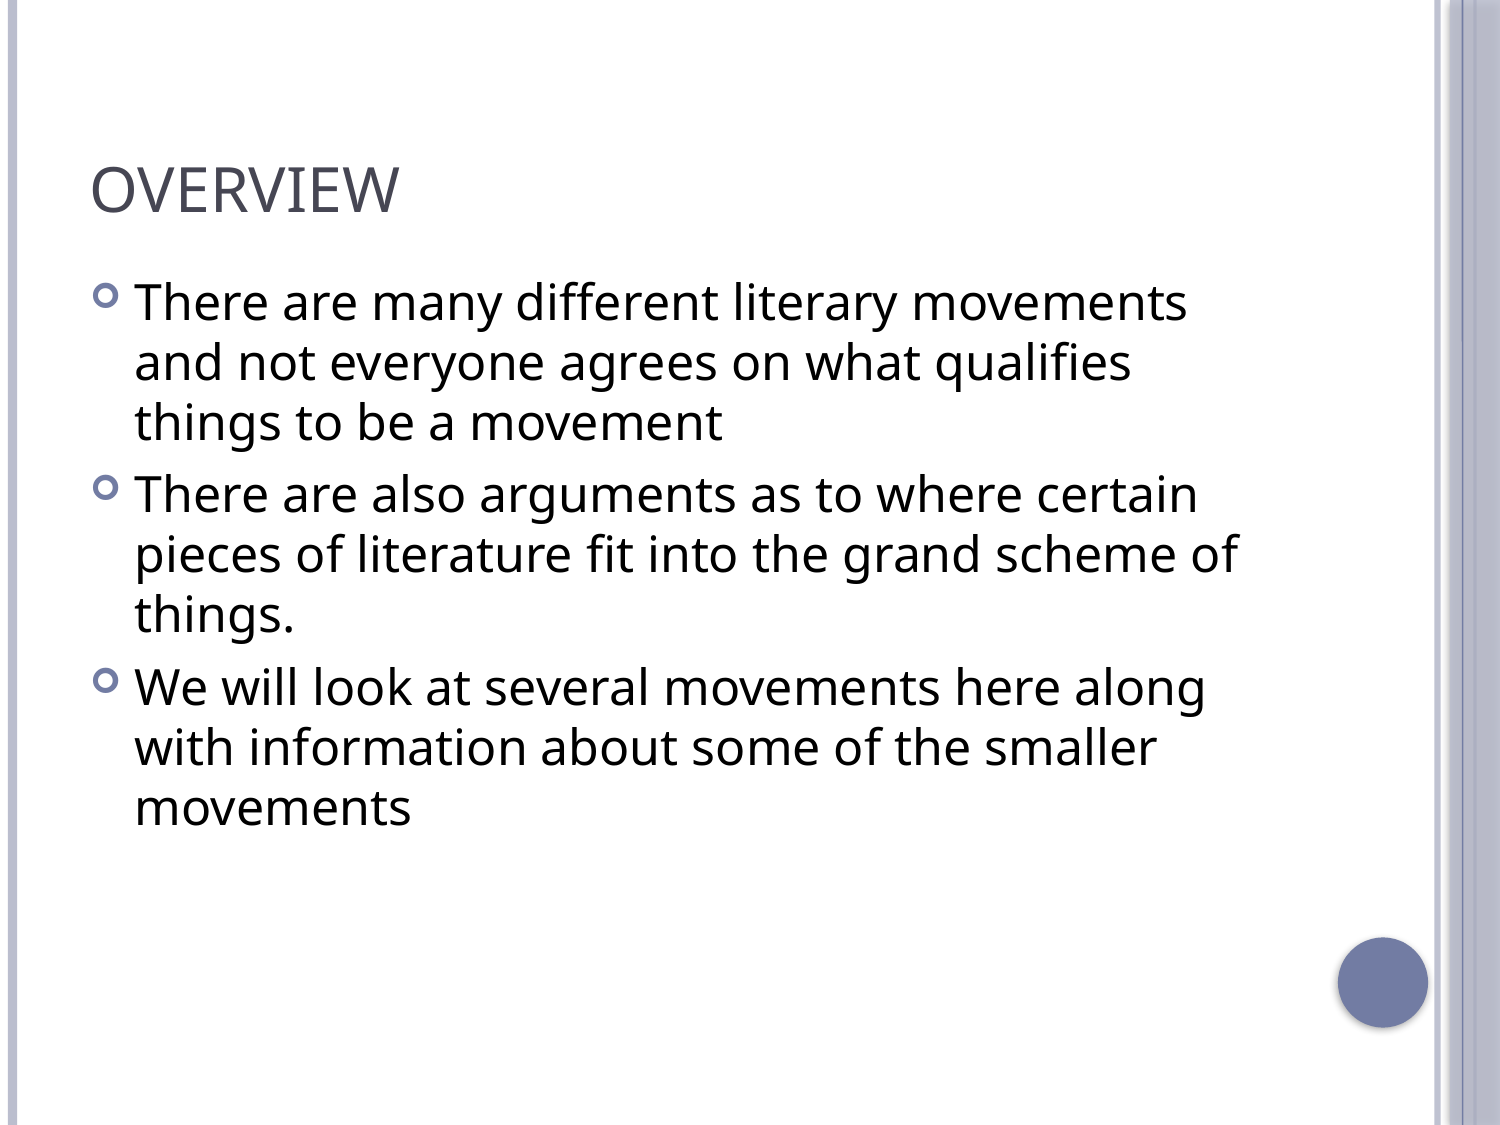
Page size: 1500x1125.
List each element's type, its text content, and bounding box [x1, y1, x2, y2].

title Overview [75, 45, 1300, 233]
list There are many different literary movements and not everyone agrees on what qualifies things to be a movement There are also arguments as to where certain pieces of literature fit into the grand scheme of things. We will look at several movements here along with information about some of the smaller movements [74, 262, 1301, 1063]
